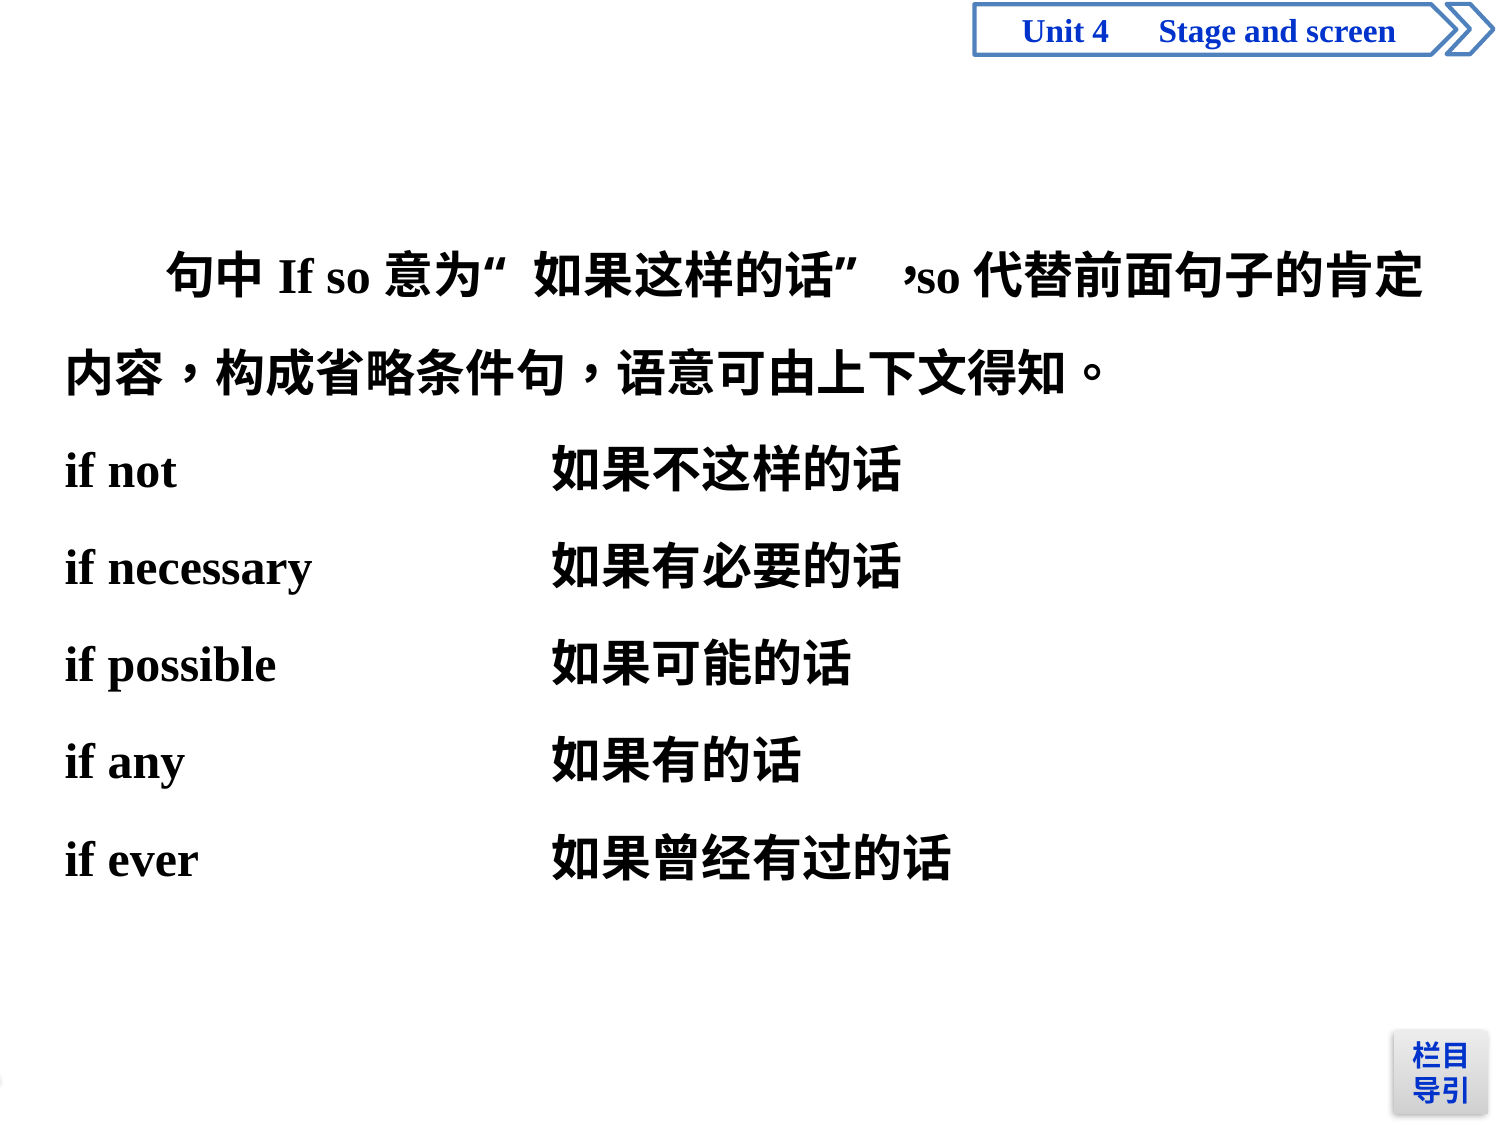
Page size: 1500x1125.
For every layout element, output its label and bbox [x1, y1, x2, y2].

text_box [64, 243, 1426, 924]
